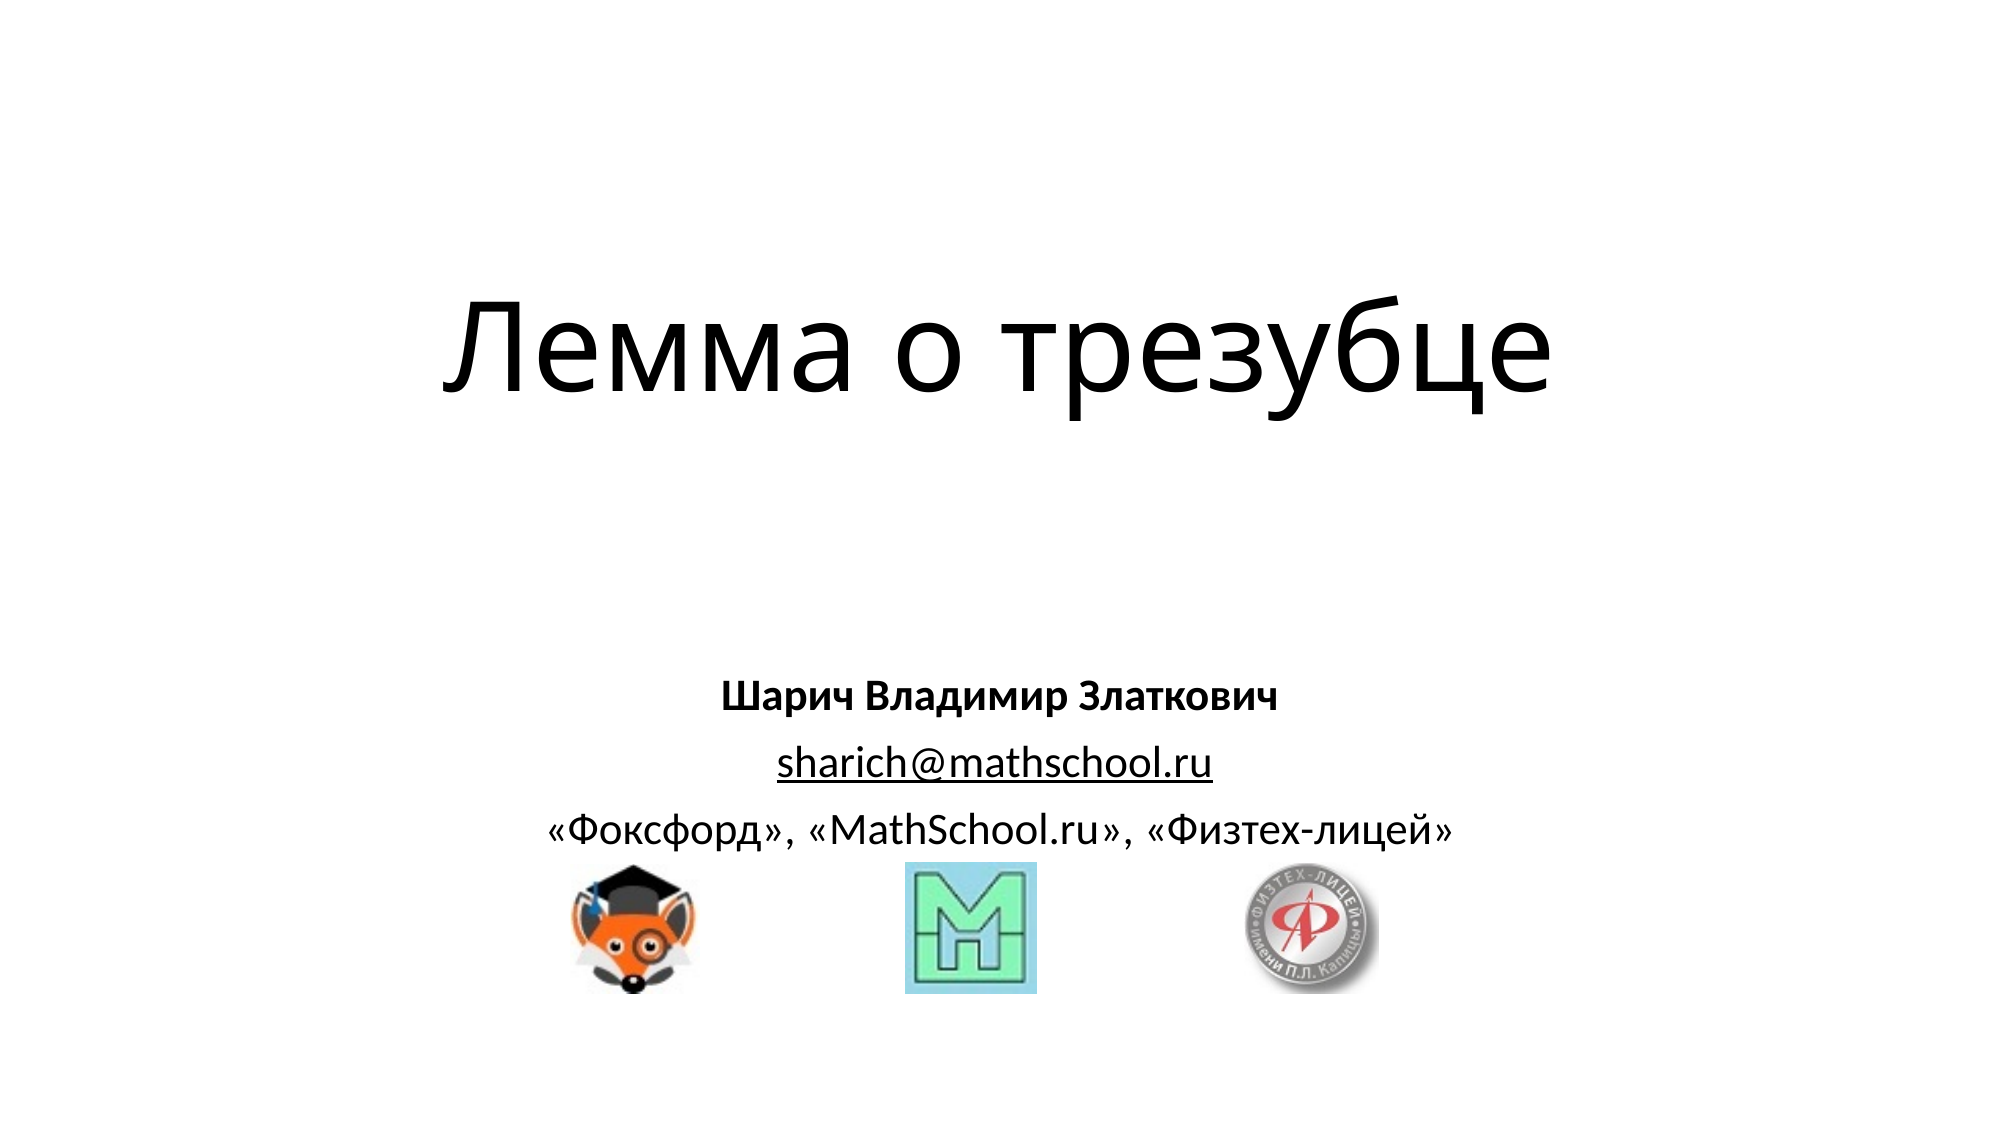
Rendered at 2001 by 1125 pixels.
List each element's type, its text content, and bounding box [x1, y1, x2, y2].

subtitle Шарич Владимир Златкович sharich@mathschool.ru «Фоксфорд», «MathSchool.ru», «Физтех-лицей» [249, 590, 1750, 863]
title Лемма о трезубце [249, 184, 1750, 576]
picture [904, 862, 1037, 994]
picture [1244, 862, 1379, 994]
picture [570, 864, 700, 994]
